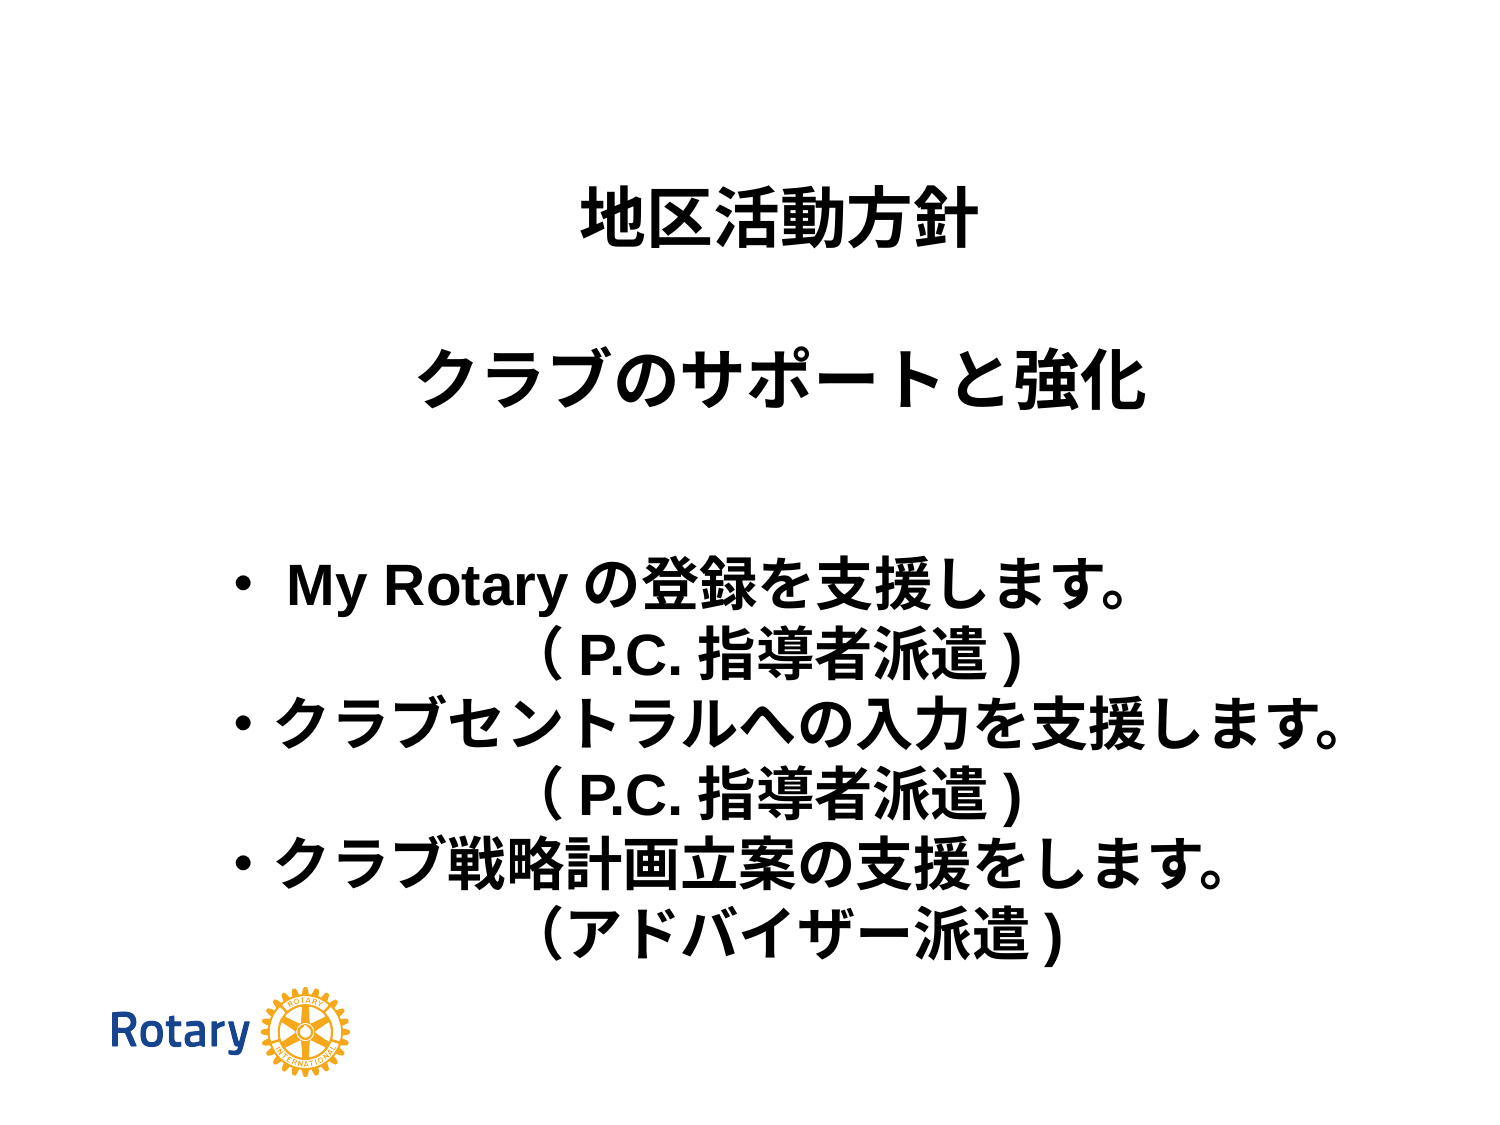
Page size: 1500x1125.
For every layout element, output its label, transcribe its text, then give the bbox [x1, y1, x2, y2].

picture [112, 987, 350, 1077]
text_box ・My Rotaryの登録を支援します。 （P.C.指導者派遣) ・クラブセントラルへの入力を支援します。 （P.C.指導者派遣) ・クラブ戦略計画立案の支援をします。 （アドバイザー派遣) [199, 539, 1500, 1115]
text_box クラブのサポートと強化 [398, 330, 1163, 425]
text_box 地区活動方針 [565, 168, 996, 264]
